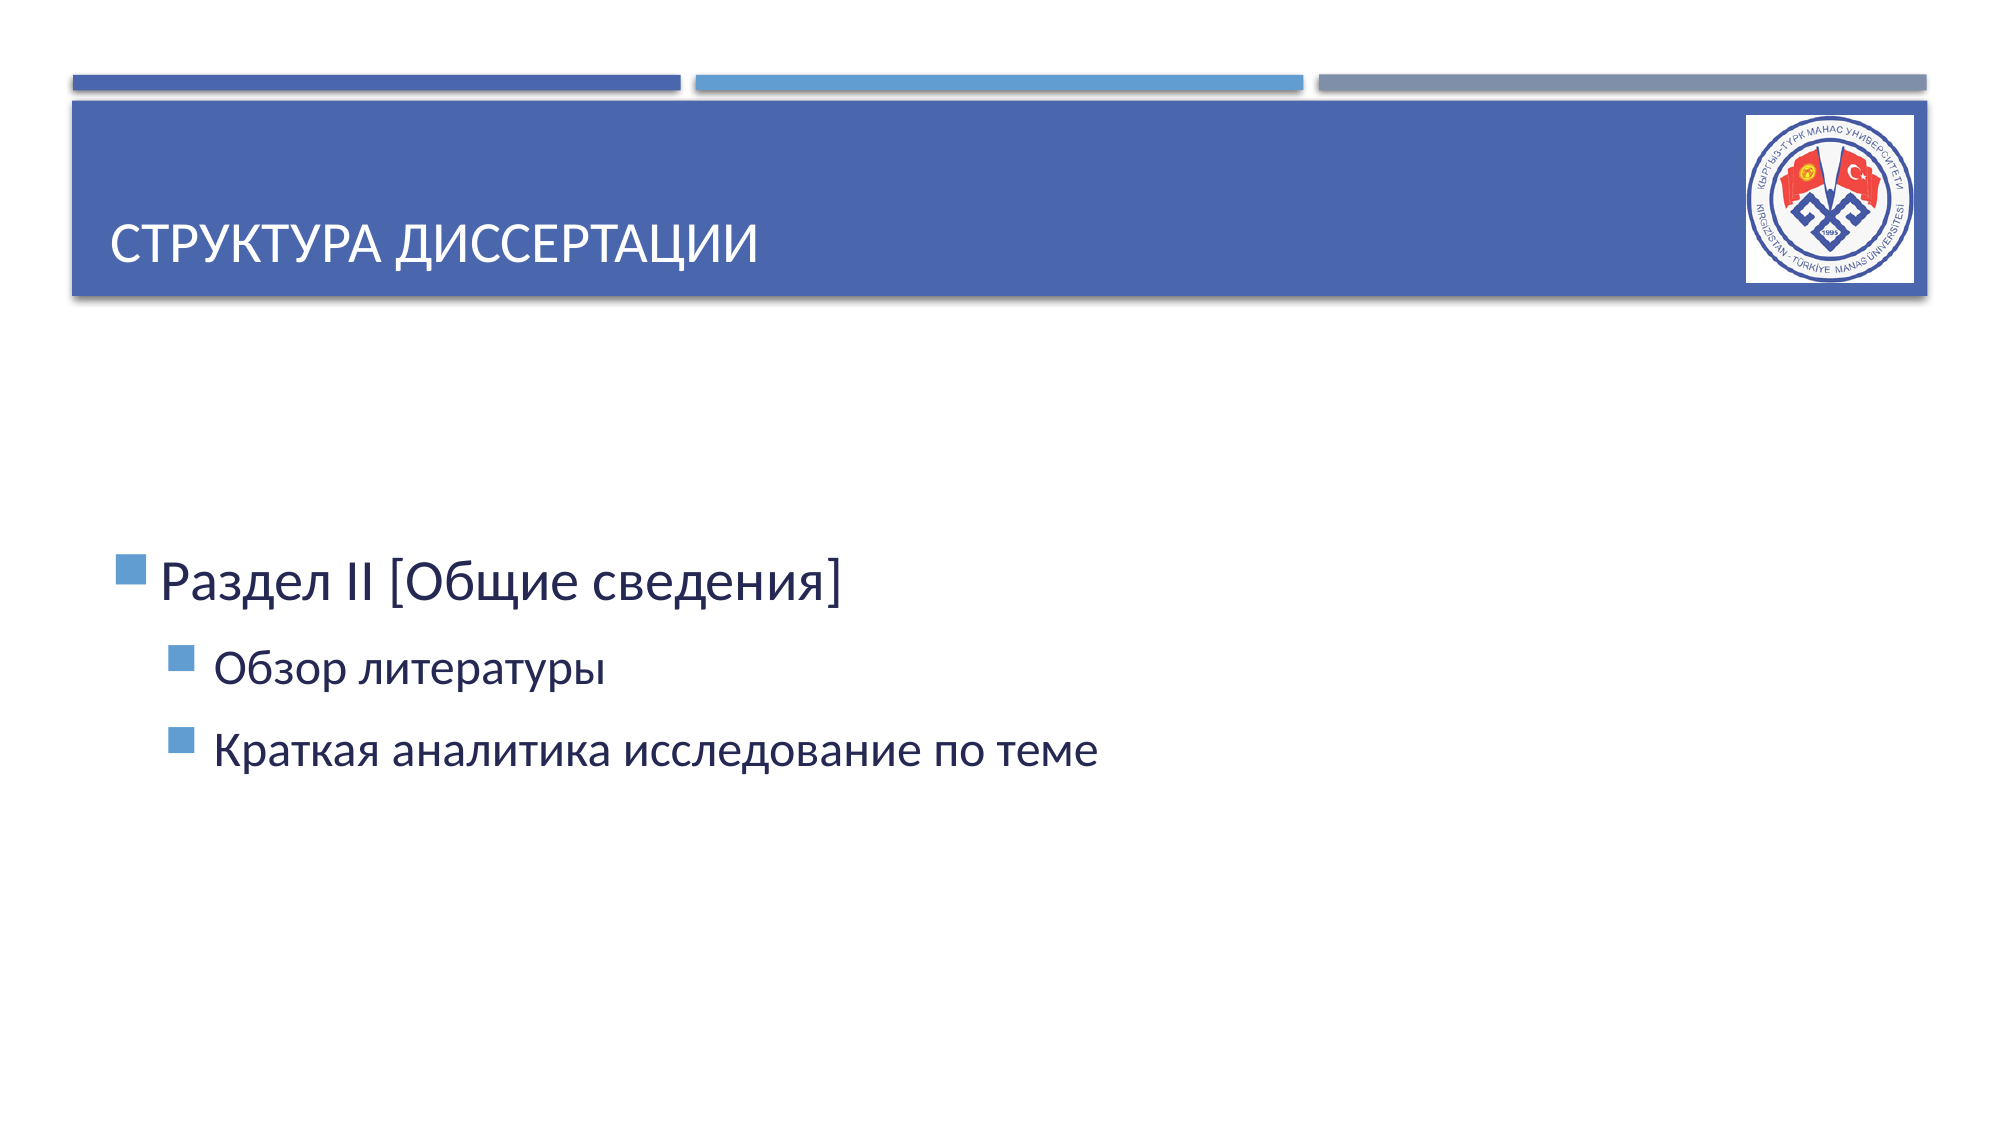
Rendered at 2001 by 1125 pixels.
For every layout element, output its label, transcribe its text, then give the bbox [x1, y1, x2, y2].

picture [1746, 115, 1914, 283]
list Раздел II [Общие сведения] Обзор литературы Краткая аналитика исследование по теме [95, 357, 1905, 962]
title Структура диссертации [95, 115, 1905, 282]
